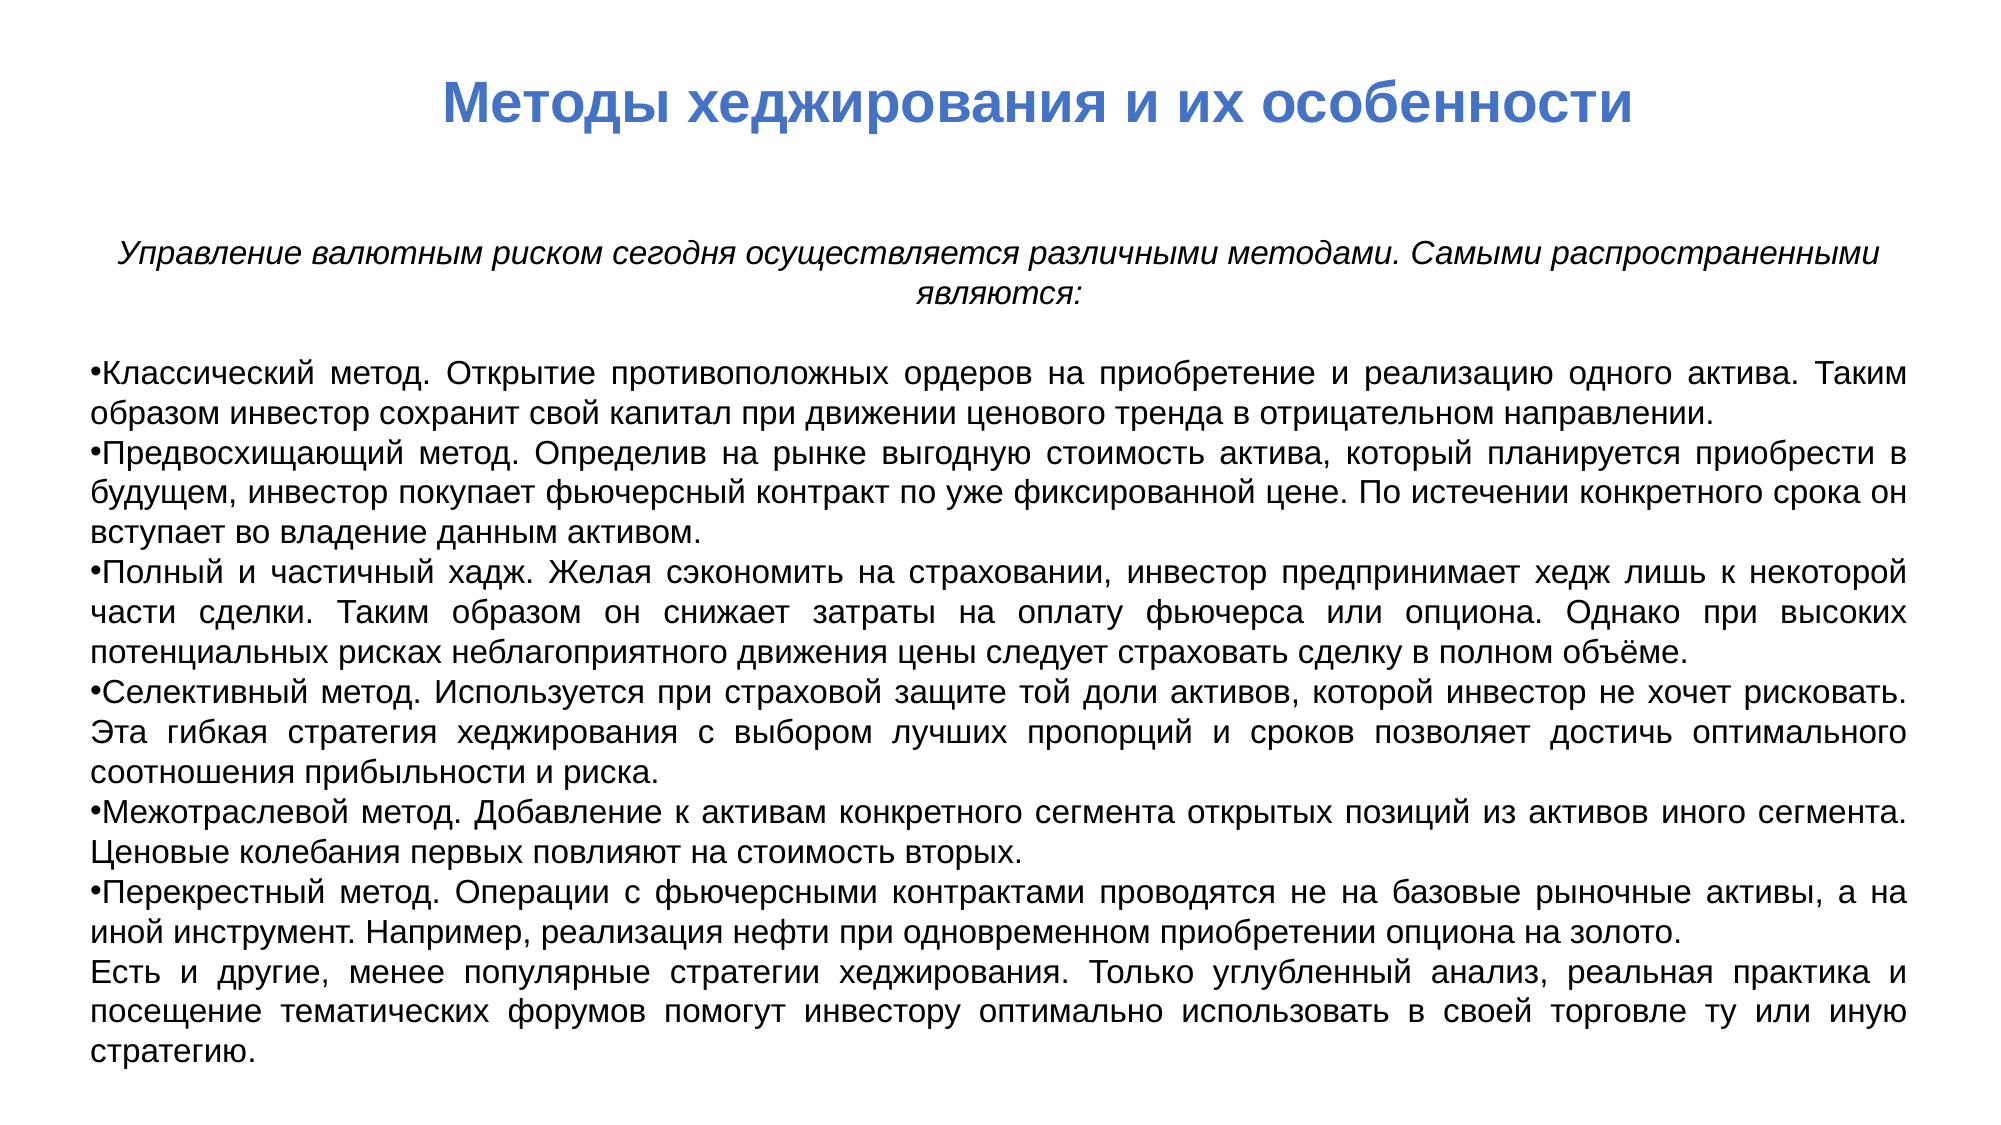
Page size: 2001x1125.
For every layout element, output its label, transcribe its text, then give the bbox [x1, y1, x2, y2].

text_box Методы хеджирования и их особенности [312, 56, 1765, 142]
text_box Управление валютным риском сегодня осуществляется различными методами. Самыми распространенными являются: Классический метод. Открытие противоположных ордеров на приобретение и реализацию одного актива. Таким образом инвестор сохранит свой капитал при движении ценового тренда в отрицательном направлении. Предвосхищающий метод. Определив на рынке выгодную стоимость актива, который планируется приобрести в будущем, инвестор покупает фьючерсный контракт по уже фиксированной цене. По истечении конкретного срока он вступает во владение данным активом. Полный и частичный хадж. Желая сэкономить на страховании, инвестор предпринимает хедж лишь к некоторой части сделки. Таким образом он снижает затраты на оплату фьючерса или опциона. Однако при высоких потенциальных рисках неблагоприятного движения цены следует страховать сделку в полном объёме. Селективный метод. Используется при страховой защите той доли активов, которой инвестор не хочет рисковать. Эта гибкая стратегия хеджирования с выбором лучших пропорций и сроков позволяет достичь оптимального соотношения прибыльности и риска. Межотраслевой метод. Добавление к активам конкретного сегмента открытых позиций из активов иного сегмента. Ценовые колебания первых повлияют на стоимость вторых. Перекрестный метод. Операции с фьючерсными контрактами проводятся не на базовые рыночные активы, а на иной инструмент. Например, реализация нефти при одновременном приобретении опциона на золото. Есть и другие, менее популярные стратегии хеджирования. Только углубленный анализ, реальная практика и посещение тематических форумов помогут инвестору оптимально использовать в своей торговле ту или иную стратегию. [75, 223, 1925, 1077]
